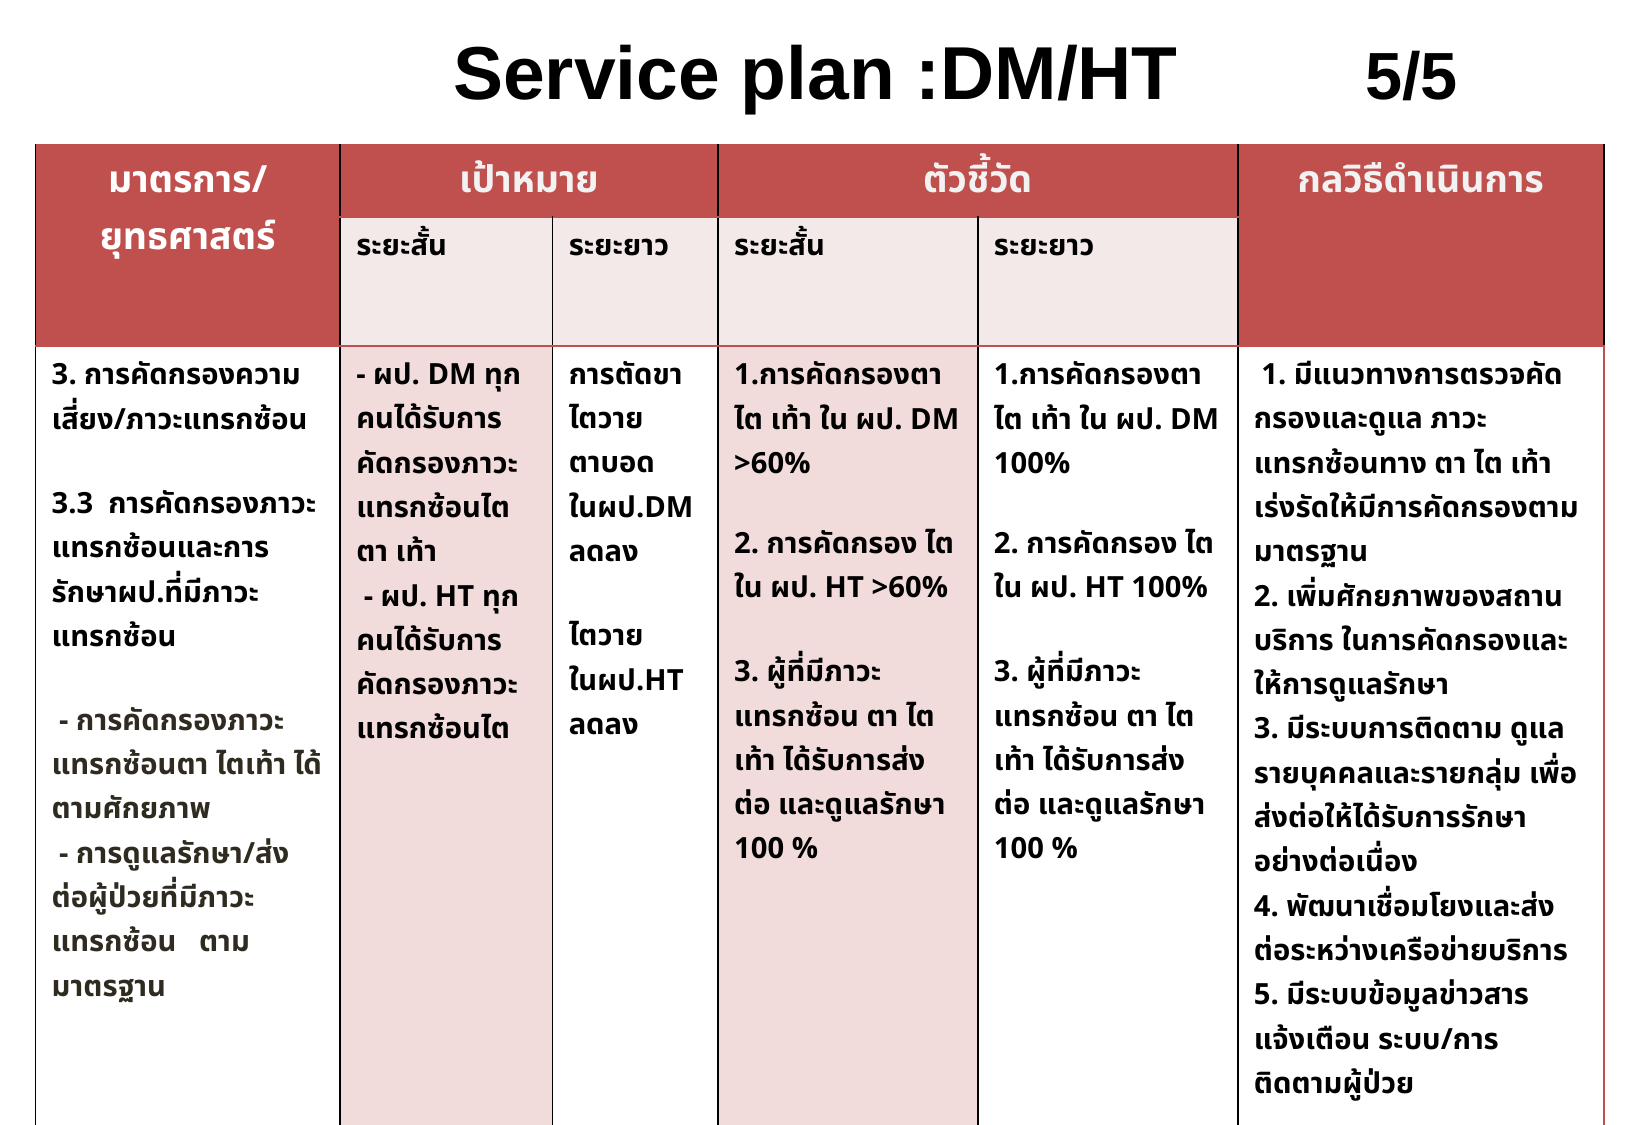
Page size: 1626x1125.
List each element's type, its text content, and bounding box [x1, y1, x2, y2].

table_cell - ผป. DM ทุกคนได้รับการคัดกรองภาวะแทรกซ้อนไต ตา เท้า - ผป. HT ทุกคนได้รับการคัดกรองภาวะแทรกซ้อนไต [341, 347, 552, 1125]
title [81, 81, 1544, 144]
table_header ตัวชี้วัด [719, 146, 1237, 216]
text_box Service plan :DM/HT 5/5 [438, 16, 1625, 122]
table_cell 1. มีแนวทางการตรวจคัดกรองและดูแล ภาวะแทรกซ้อนทาง ตา ไต เท้า เร่งรัดให้มีการคัดกรองตามมาตรฐาน 2. เพิ่มศักยภาพของสถานบริการ ในการคัดกรองและให้การดูแลรักษา 3. มีระบบการติดตาม ดูแลรายบุคคลและรายกลุ่ม เพื่อส่งต่อให้ได้รับการรักษาอย่างต่อเนื่อง 4. พัฒนาเชื่อมโยงและส่งต่อระหว่างเครือข่ายบริการ 5. มีระบบข้อมูลข่าวสาร แจ้งเตือน ระบบ/การติดตามผู้ป่วย [1239, 347, 1603, 1125]
table_cell การตัดขา ไตวาย ตาบอดในผป.DM ลดลง ไตวายในผป.HT ลดลง [553, 347, 717, 1125]
table_cell ระยะยาว [553, 218, 717, 345]
table_cell 1.การคัดกรองตา ไต เท้า ใน ผป. DM >60% 2. การคัดกรอง ไต ใน ผป. HT >60% 3. ผู้ที่มีภาวะแทรกซ้อน ตา ไต เท้า ได้รับการส่งต่อ และดูแลรักษา 100 % [719, 347, 977, 1125]
table_cell ระยะยาว [979, 218, 1237, 345]
table_header กลวิธืดำเนินการ [1239, 146, 1603, 345]
table_header เป้าหมาย [341, 146, 717, 216]
table_cell ระยะสั้น [719, 218, 977, 345]
table_cell ระยะสั้น [341, 218, 552, 345]
table_header มาตรการ/ ยุทธศาสตร์ [36, 146, 339, 345]
table_cell 3. การคัดกรองความเสี่ยง/ภาวะแทรกซ้อน 3.3 การคัดกรองภาวะแทรกซ้อนและการรักษาผป.ที่มีภาวะแทรกซ้อน - การคัดกรองภาวะแทรกซ้อนตา ไตเท้า ได้ตามศักยภาพ - การดูแลรักษา/ส่งต่อผู้ป่วยที่มีภาวะแทรกซ้อน ตามมาตรฐาน [36, 347, 339, 1125]
table_cell 1.การคัดกรองตา ไต เท้า ใน ผป. DM 100% 2. การคัดกรอง ไต ใน ผป. HT 100% 3. ผู้ที่มีภาวะแทรกซ้อน ตา ไต เท้า ได้รับการส่งต่อ และดูแลรักษา 100 % [979, 347, 1237, 1125]
